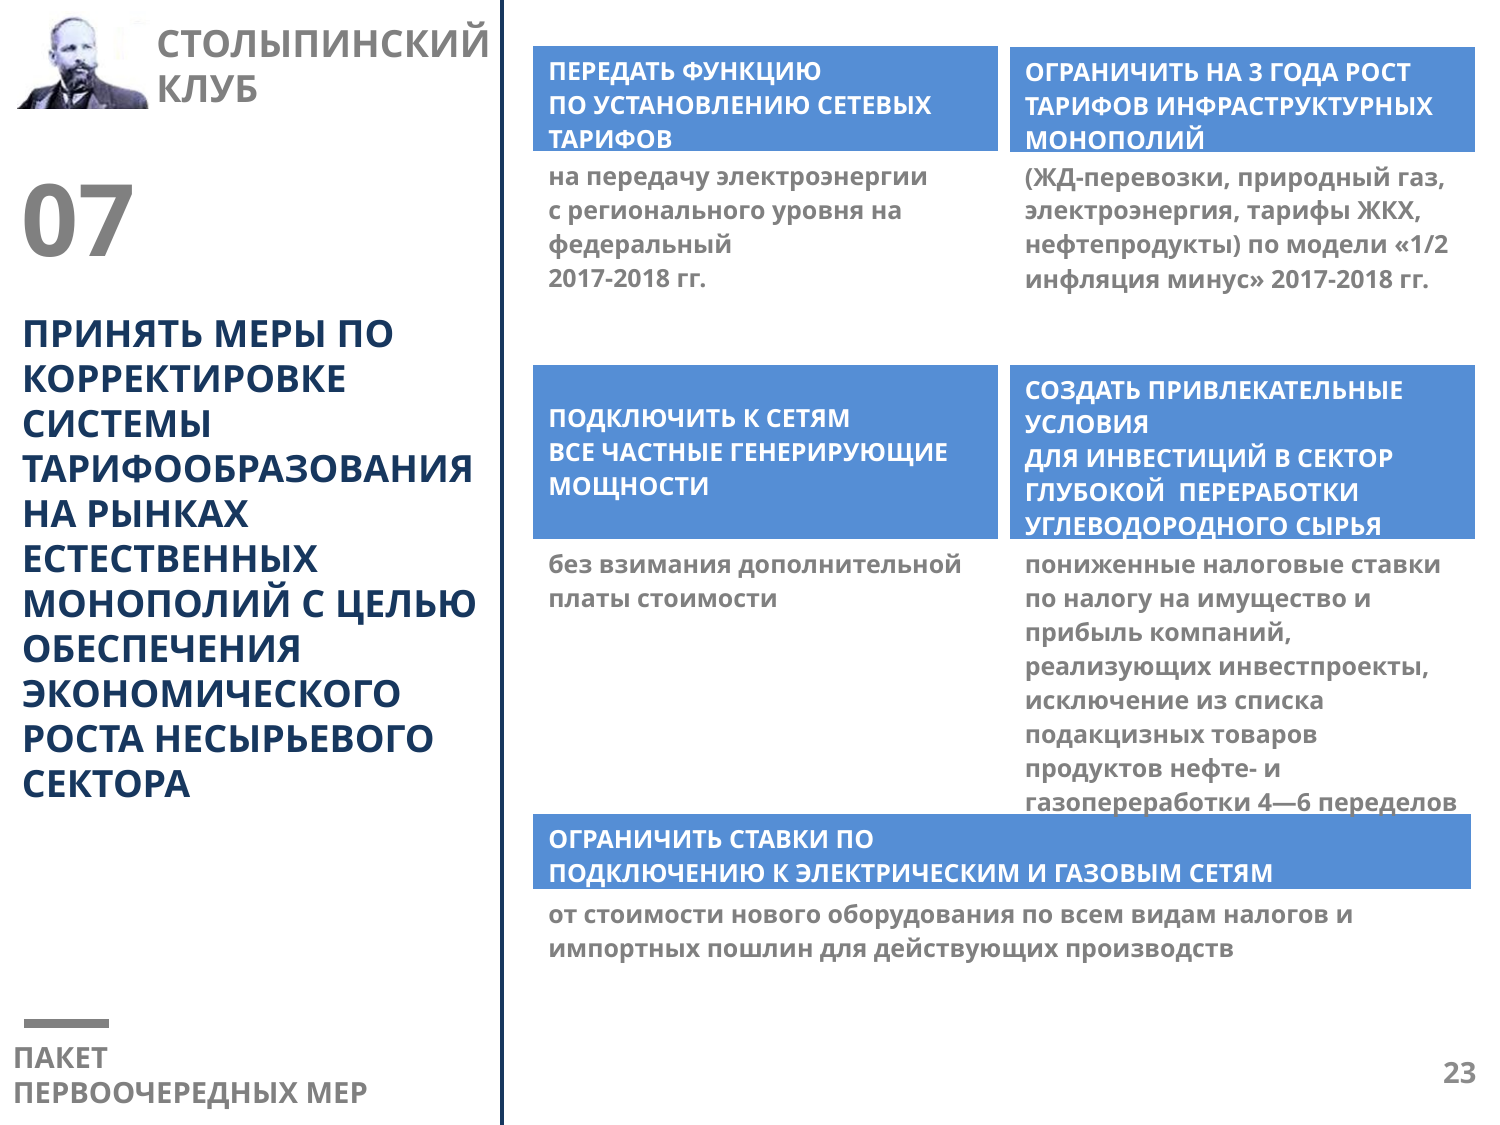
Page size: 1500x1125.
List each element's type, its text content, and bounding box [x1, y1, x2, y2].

text_box 23 [1141, 1044, 1492, 1105]
picture [17, 11, 150, 109]
table_header ОГРАНИЧИТЬ НА 3 ГОДА РОСТ ТАРИФОВ ИНФРАСТРУКТУРНЫХ МОНОПОЛИЙ [1010, 47, 1475, 152]
text_box СТОЛЫПИНСКИЙ КЛУБ [141, 12, 497, 118]
table_cell на передачу электроэнергии с регионального уровня на федеральный 2017-2018 гг. [533, 151, 998, 286]
table_header ПЕРЕДАТЬ ФУНКЦИЮ ПО УСТАНОВЛЕНИЮ СЕТЕВЫХ ТАРИФОВ [533, 46, 998, 151]
table_header ОГРАНИЧИТЬ СТАВКИ ПО ПОДКЛЮЧЕНИЮ К ЭЛЕКТРИЧЕСКИМ И ГАЗОВЫМ СЕТЯМ [533, 814, 1471, 889]
table_cell пониженные налоговые ставки по налогу на имущество и прибыль компаний, реализующих инвестпроекты, исключение из списка подакцизных товаров продуктов нефте- и газопереработки 4—6 переделов [1010, 539, 1475, 793]
table_cell (ЖД-перевозки, природный газ, электроэнергия, тарифы ЖКХ, нефтепродукты) по модели «1/2 инфляция минус» 2017-2018 гг. [1010, 152, 1475, 287]
text_box ПАКЕТ ПЕРВООЧЕРЕДНЫХ МЕР [0, 1032, 383, 1118]
table_header ПОДКЛЮЧИТЬ К СЕТЯМ ВСЕ ЧАСТНЫЕ ГЕНЕРИРУЮЩИЕ МОЩНОСТИ [533, 365, 998, 539]
table_header СОЗДАТЬ ПРИВЛЕКАТЕЛЬНЫЕ УСЛОВИЯ ДЛЯ ИНВЕСТИЦИЙ В СЕКТОР ГЛУБОКОЙ ПЕРЕРАБОТКИ УГЛЕВОДОРОДНОГО СЫРЬЯ [1010, 365, 1475, 539]
title ПРИНЯТЬ МЕРЫ ПО КОРРЕКТИРОВКЕ СИСТЕМЫ ТАРИФООБРАЗОВАНИЯ НА РЫНКАХ ЕСТЕСТВЕННЫХ МОНОПОЛИЙ С ЦЕЛЬЮ ОБЕСПЕЧЕНИЯ ЭКОНОМИЧЕСКОГО РОСТА НЕСЫРЬЕВОГО СЕКТОРА [6, 302, 497, 705]
table_cell от стоимости нового оборудования по всем видам налогов и импортных пошлин для действующих производств [533, 889, 1471, 964]
table_cell без взимания дополнительной платы стоимости [533, 539, 998, 614]
text_box 07 [6, 149, 151, 284]
